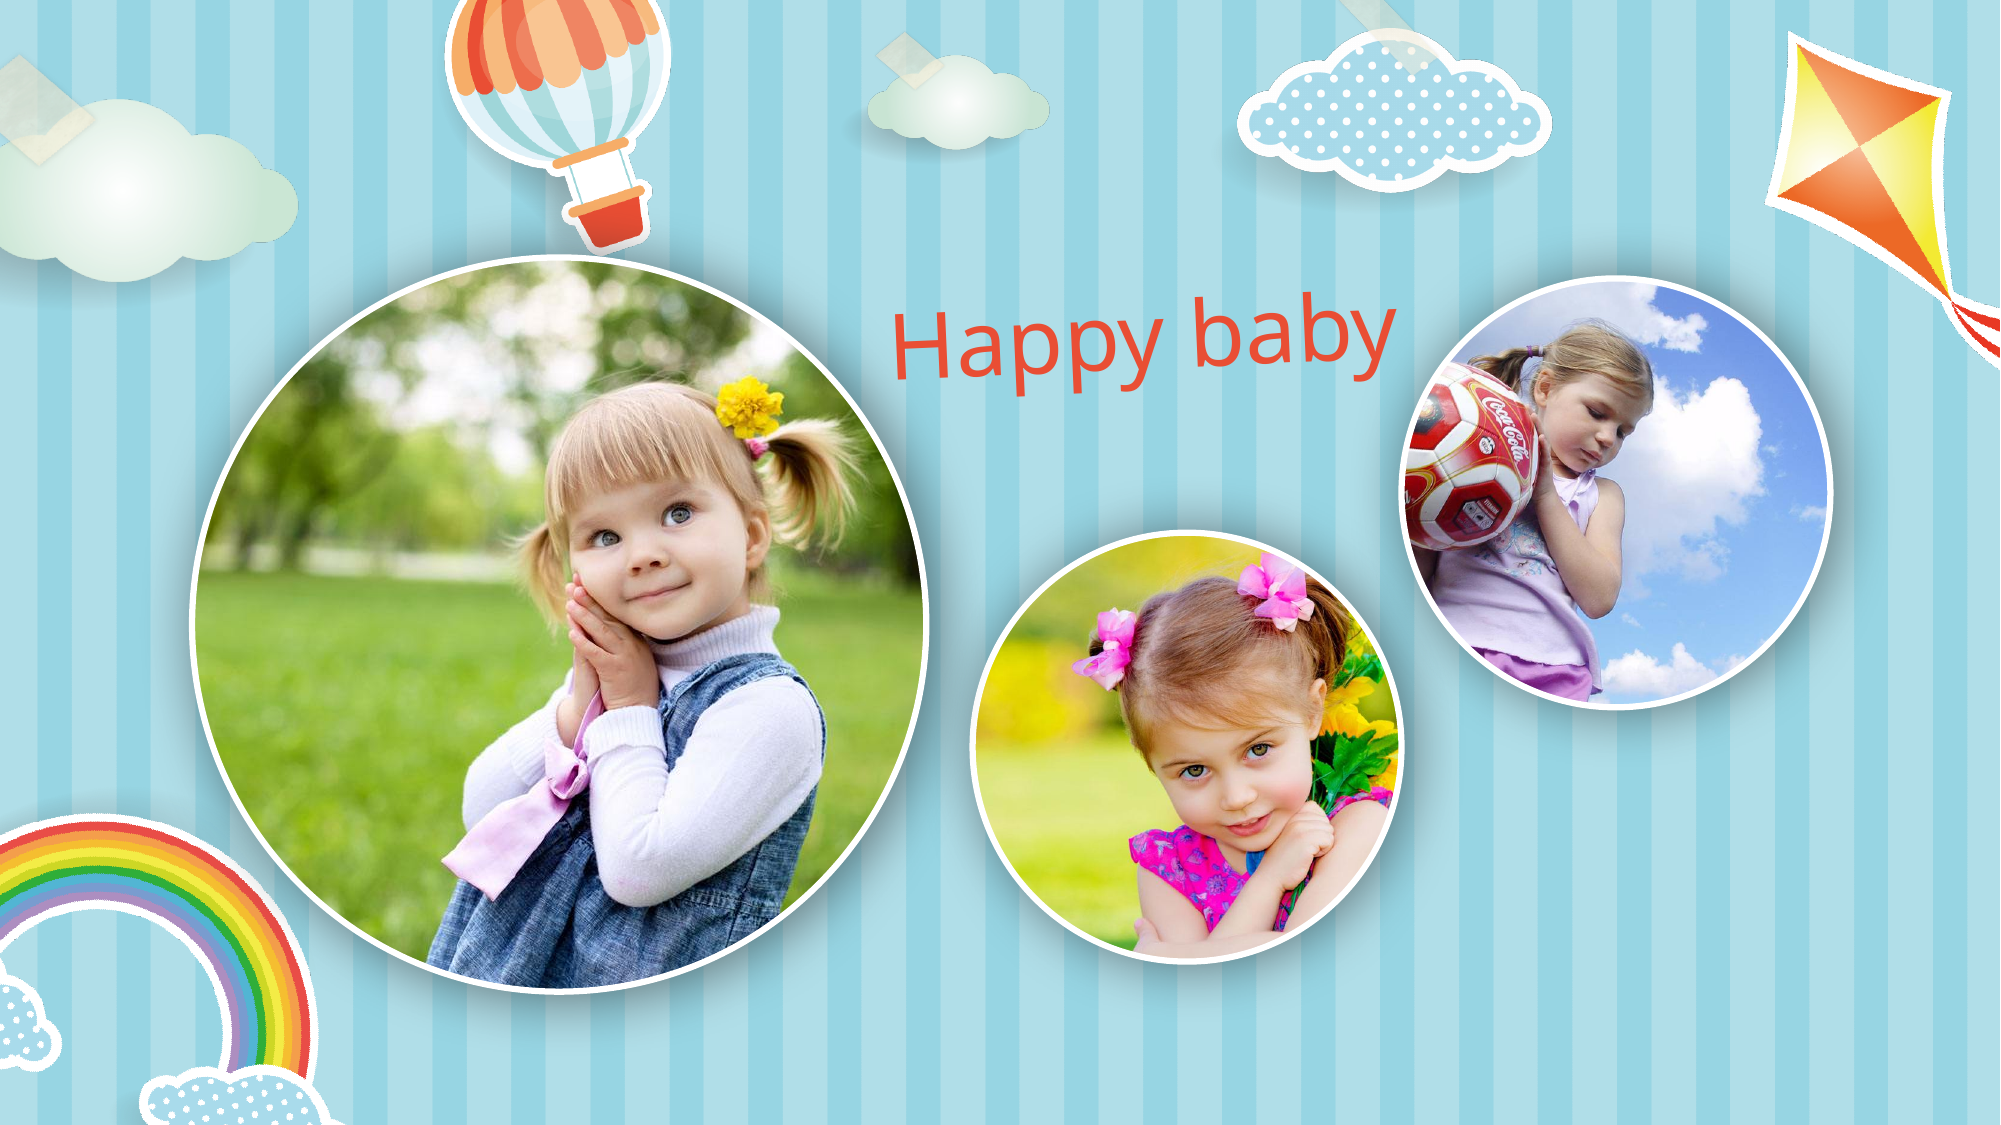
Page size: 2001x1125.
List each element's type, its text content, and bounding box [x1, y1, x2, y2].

picture [0, 0, 2000, 1125]
text_box Happy baby [927, 257, 1411, 405]
